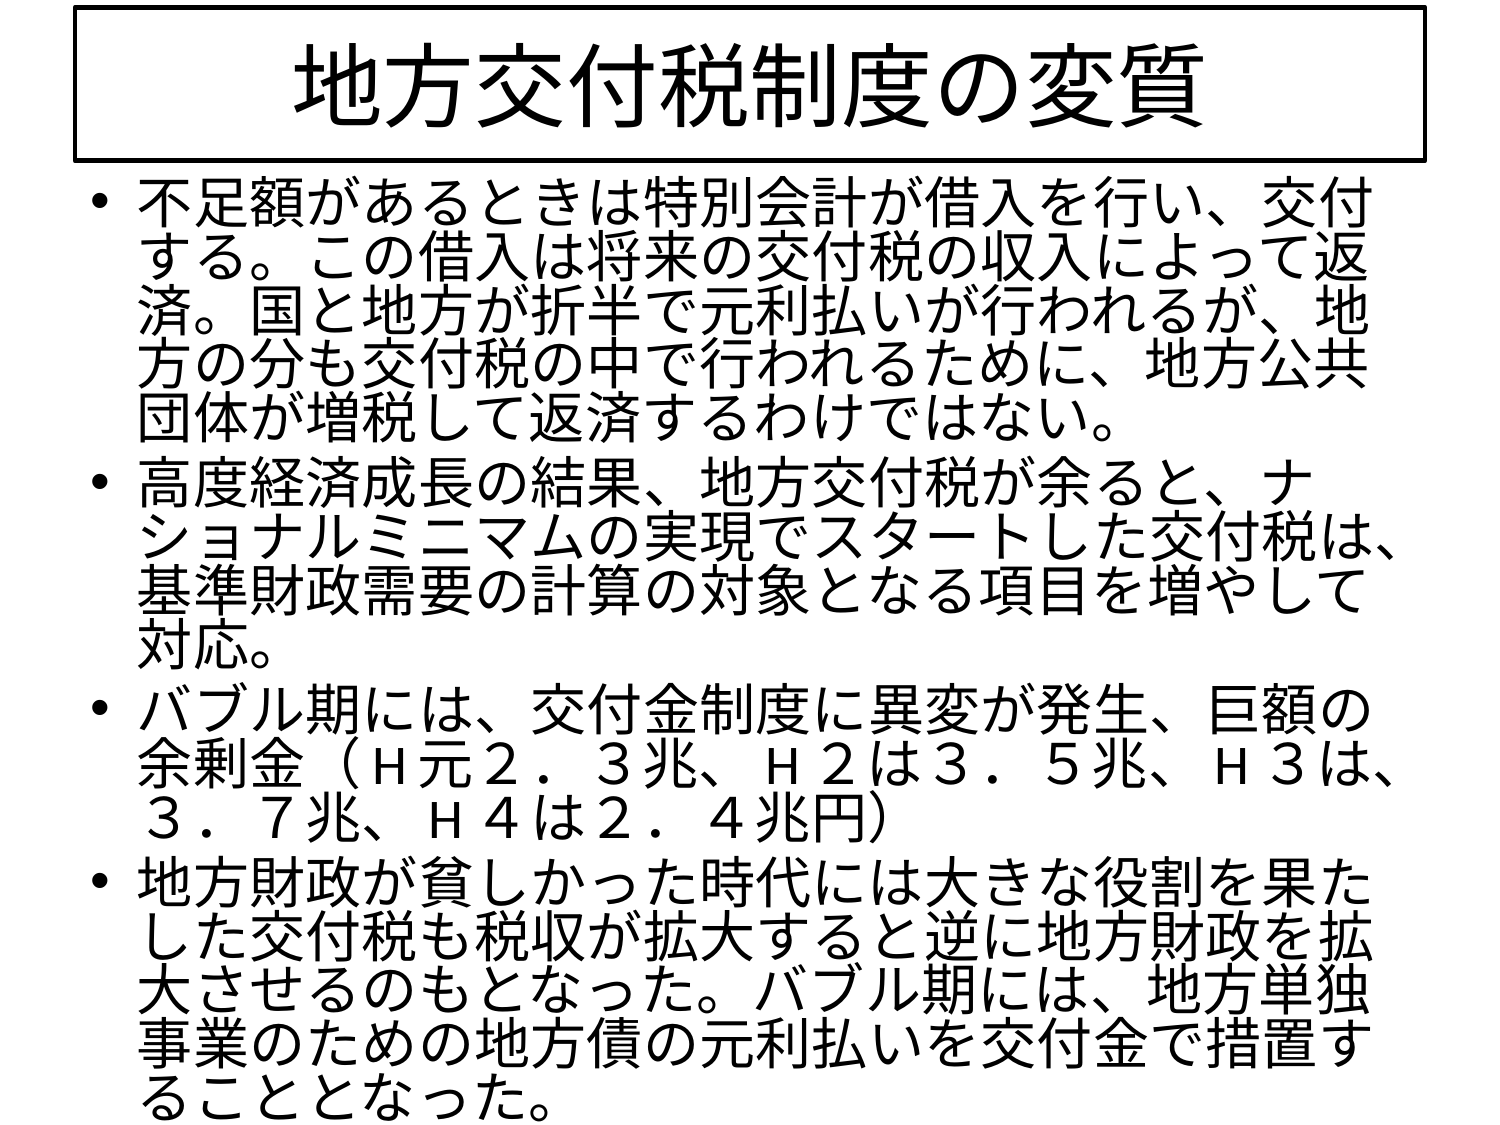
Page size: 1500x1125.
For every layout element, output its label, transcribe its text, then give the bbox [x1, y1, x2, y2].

list 不足額があるときは特別会計が借入を行い、交付する。この借入は将来の交付税の収入によって返済。国と地方が折半で元利払いが行われるが、地方の分も交付税の中で行われるために、地方公共団体が増税して返済するわけではない。 高度経済成長の結果、地方交付税が余ると、ナショナルミニマムの実現でスタートした交付税は、基準財政需要の計算の対象となる項目を増やして対応。 バブル期には、交付金制度に異変が発生、巨額の余剰金（H元２．３兆、H２は３．５兆、H３は、３．７兆、H４は２．４兆円） 地方財政が貧しかった時代には大きな役割を果たした交付税も税収が拡大すると逆に地方財政を拡大させるのもとなった。バブル期には、地方単独事業のための地方債の元利払いを交付金で措置することとなった。 [75, 172, 1425, 1125]
title 地方交付税制度の変質 [75, 7, 1425, 161]
